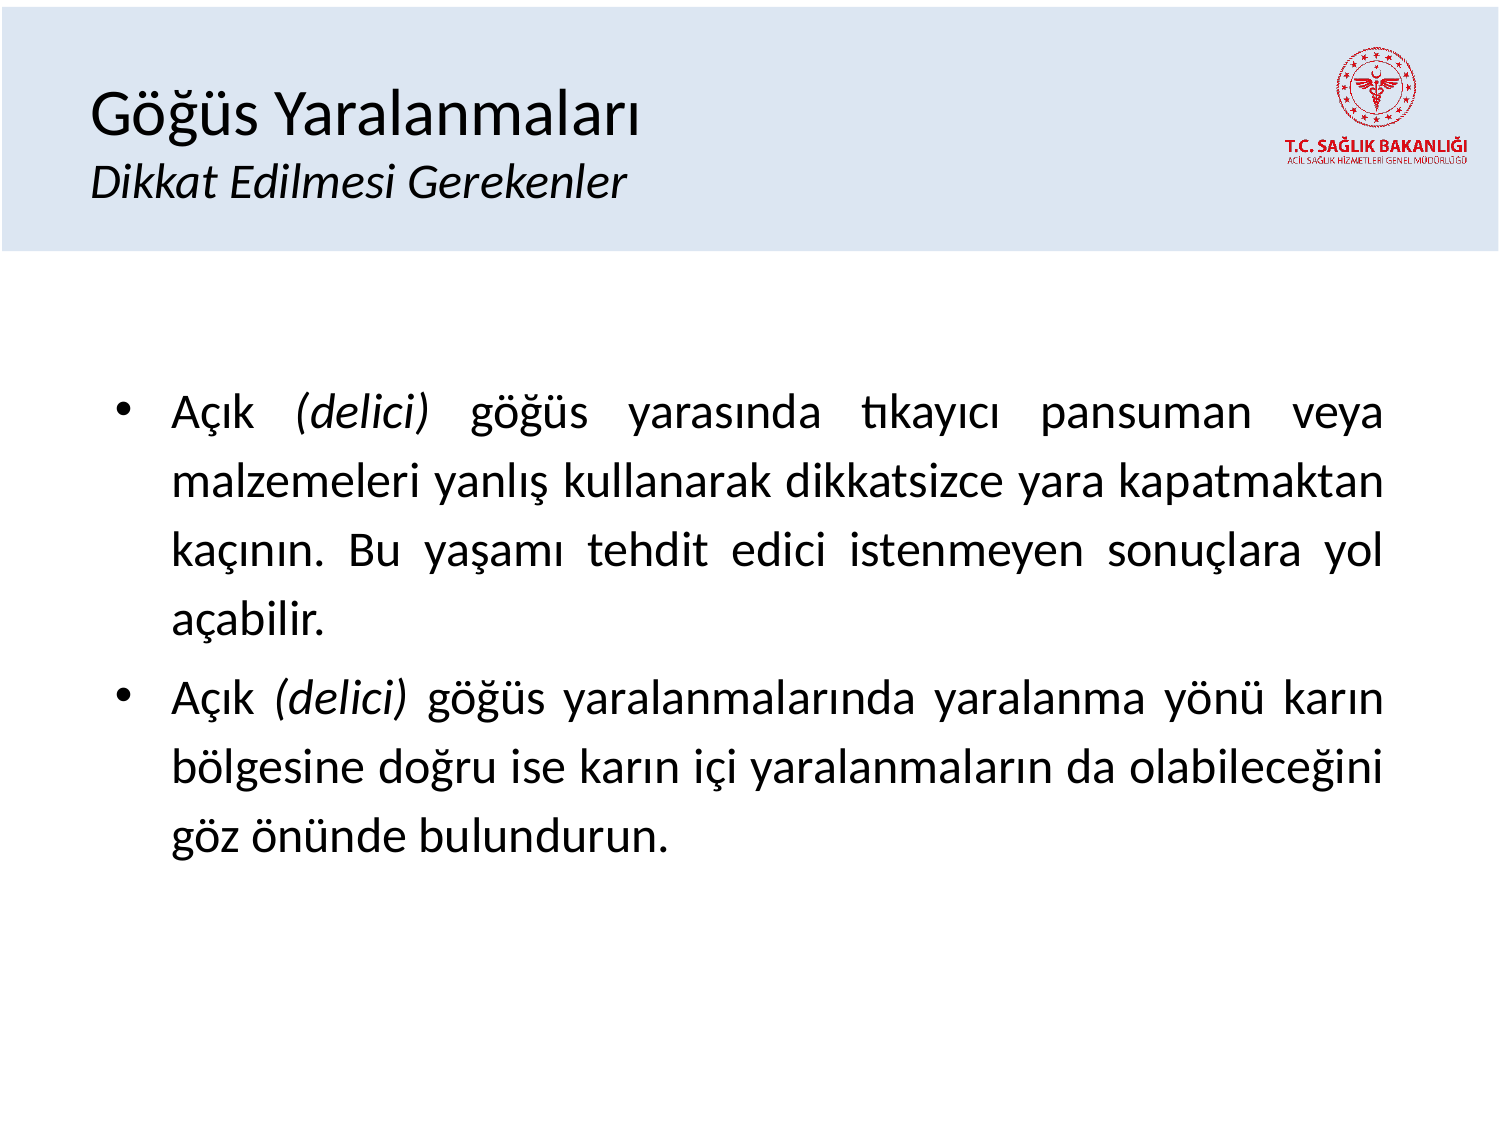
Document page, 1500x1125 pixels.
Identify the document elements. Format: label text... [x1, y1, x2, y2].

text_box [0, 5, 1500, 253]
picture [1285, 47, 1467, 166]
title Göğüs Yaralanmaları Dikkat Edilmesi Gerekenler [75, 45, 1258, 233]
list Açık (delici) göğüs yarasında tıkayıcı pansuman veya malzemeleri yanlış kullanarak dikkatsizce yara kapatmaktan kaçının. Bu yaşamı tehdit edici istenmeyen sonuçlara yol açabilir. Açık (delici) göğüs yaralanmalarında yaralanma yönü karın bölgesine doğru ise karın içi yaralanmaların da olabileceğini göz önünde bulundurun. [99, 361, 1401, 894]
